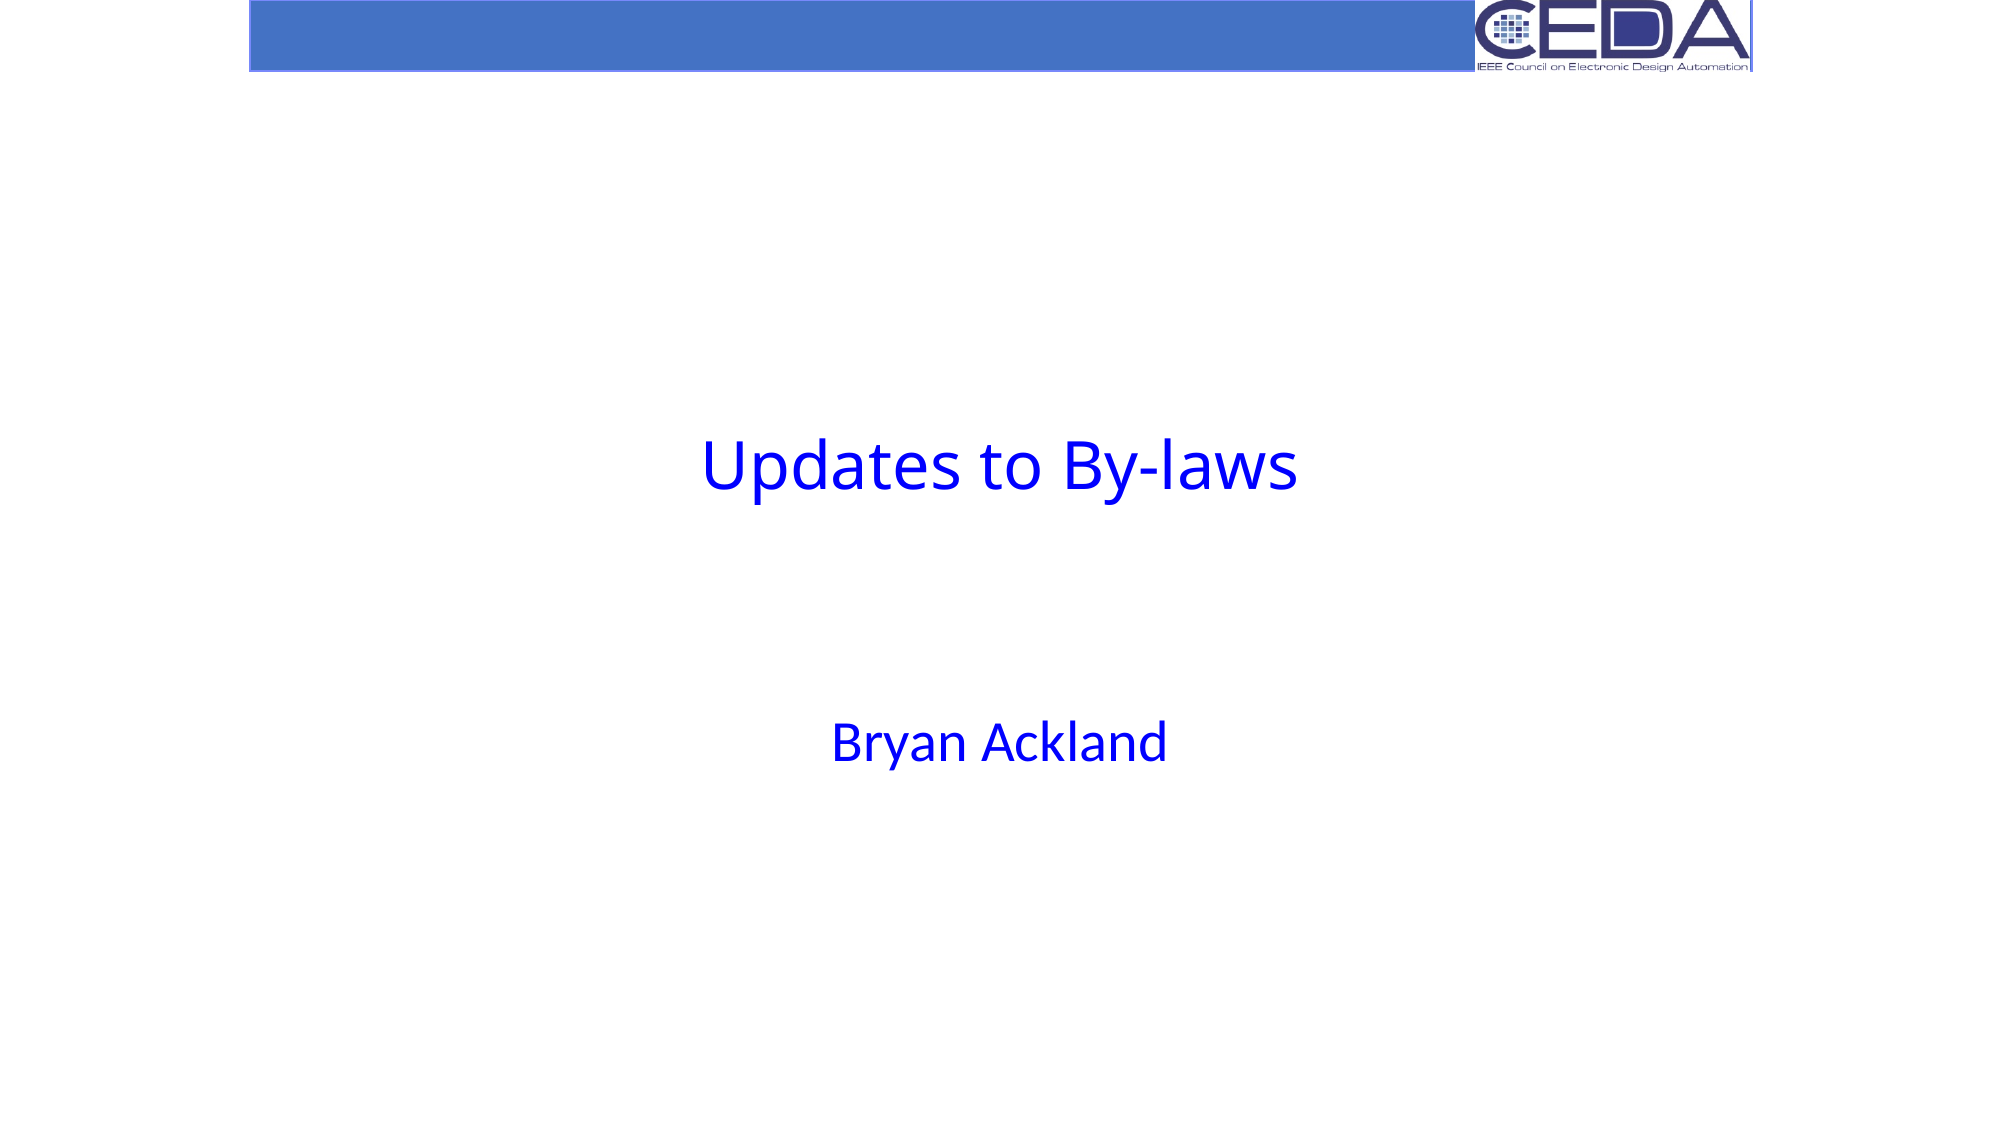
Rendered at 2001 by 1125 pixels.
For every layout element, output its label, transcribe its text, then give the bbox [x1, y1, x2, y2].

list Bryan Ackland [362, 612, 1638, 950]
text_box [249, 0, 1475, 71]
text_box Updates to By-laws [362, 349, 1638, 591]
picture [1475, 0, 1750, 72]
